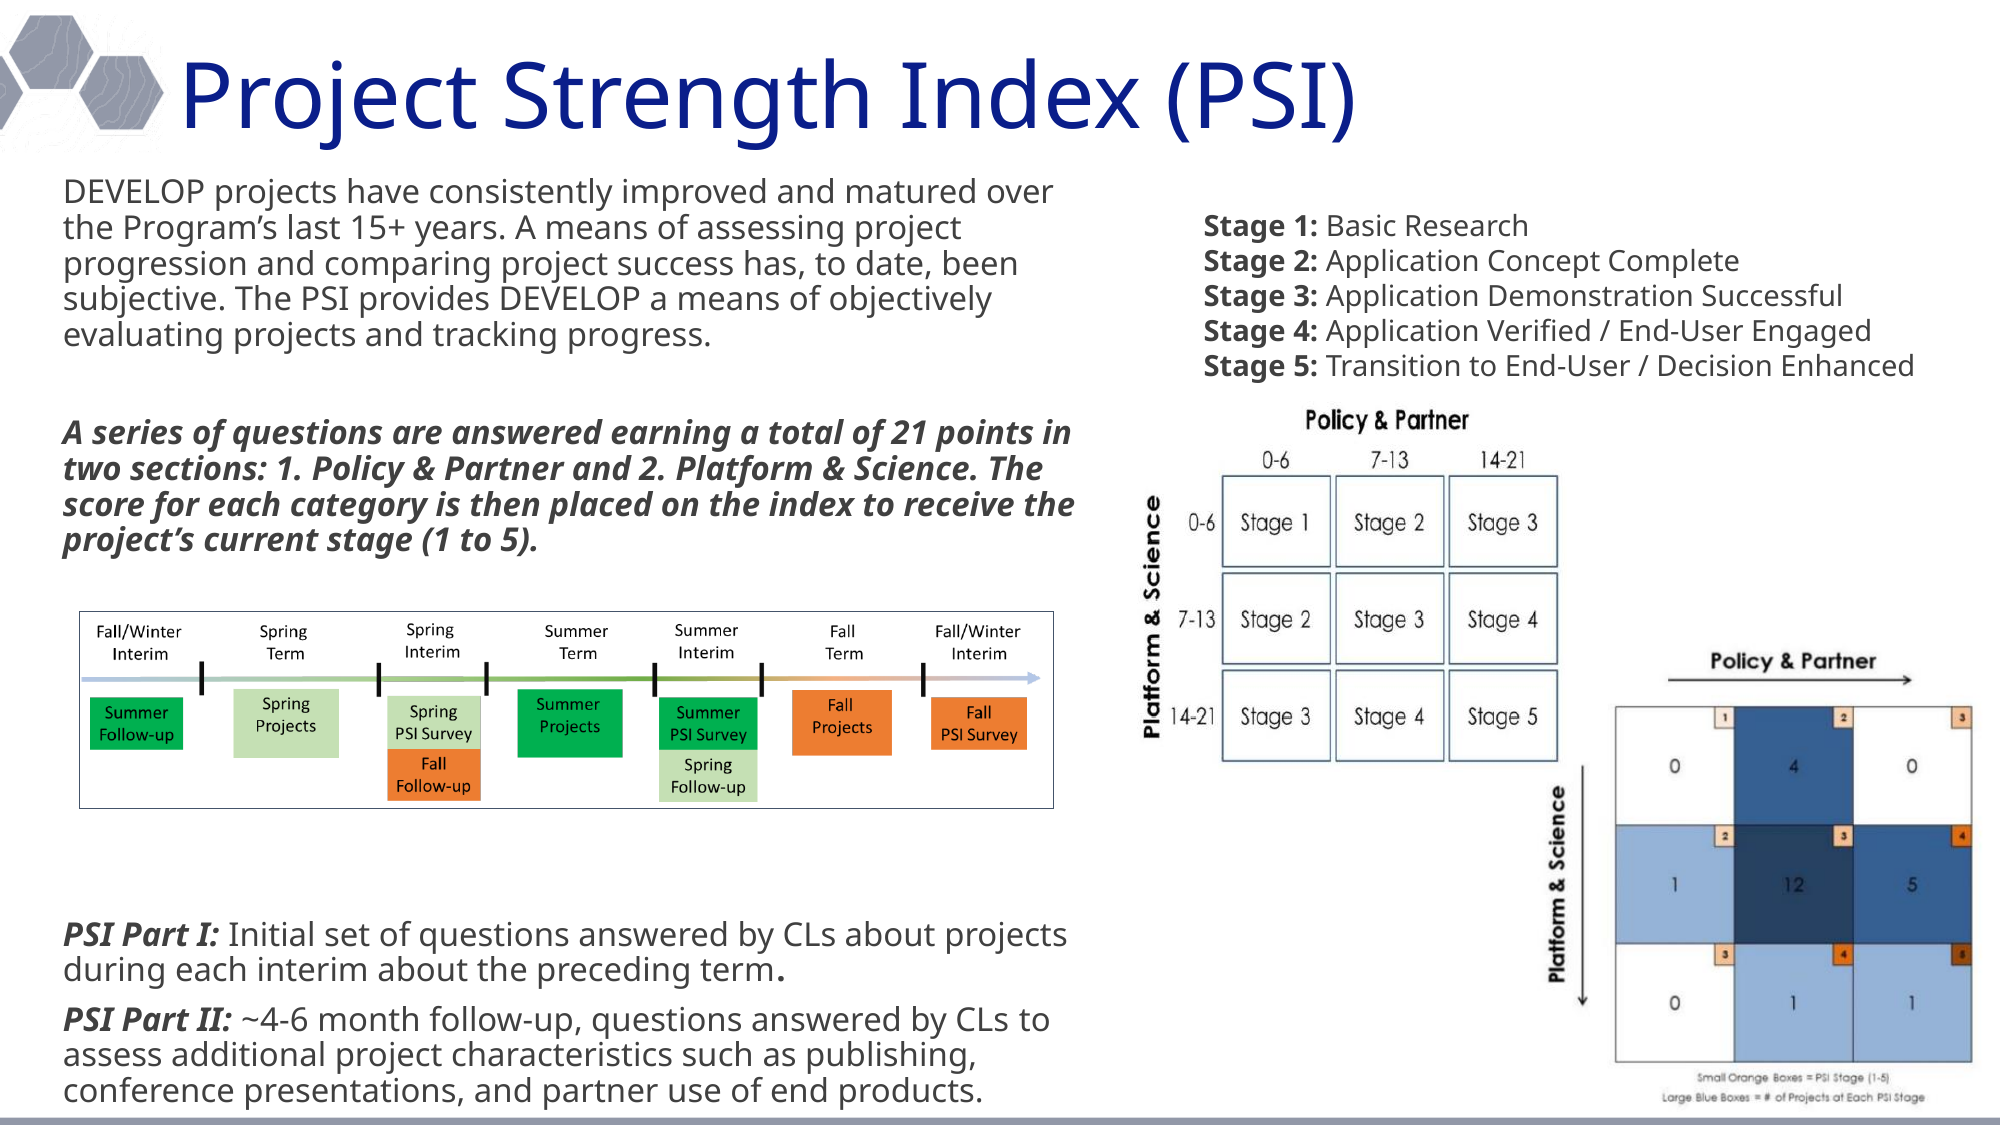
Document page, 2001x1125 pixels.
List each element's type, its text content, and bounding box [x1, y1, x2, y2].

text_box Stage 1: Basic Research Stage 2: Application Concept Complete Stage 3: Application Demonstration Successful Stage 4: Application Verified / End-User Engaged Stage 5: Transition to End-User / Decision Enhanced [1188, 200, 1988, 390]
picture [79, 611, 1054, 809]
picture [0, 0, 2000, 1117]
title Project Strength Index (PSI) [164, 59, 1709, 139]
list DEVELOP projects have consistently improved and matured over the Program’s last 15+ years. A means of assessing project progression and comparing project success has, to date, been subjective. The PSI provides DEVELOP a means of objectively evaluating projects and tracking progress. A series of questions are answered earning a total of 21 points in two sections: 1. Policy & Partner and 2. Platform & Science. The score for each category is then placed on the index to receive the project’s current stage (1 to 5). PSI Part I: Initial set of questions answered by CLs about projects during each interim about the preceding term. PSI Part II: ~4-6 month follow-up, questions answered by CLs to assess additional project characteristics such as publishing, conference presentations, and partner use of end products. [47, 168, 1124, 1118]
